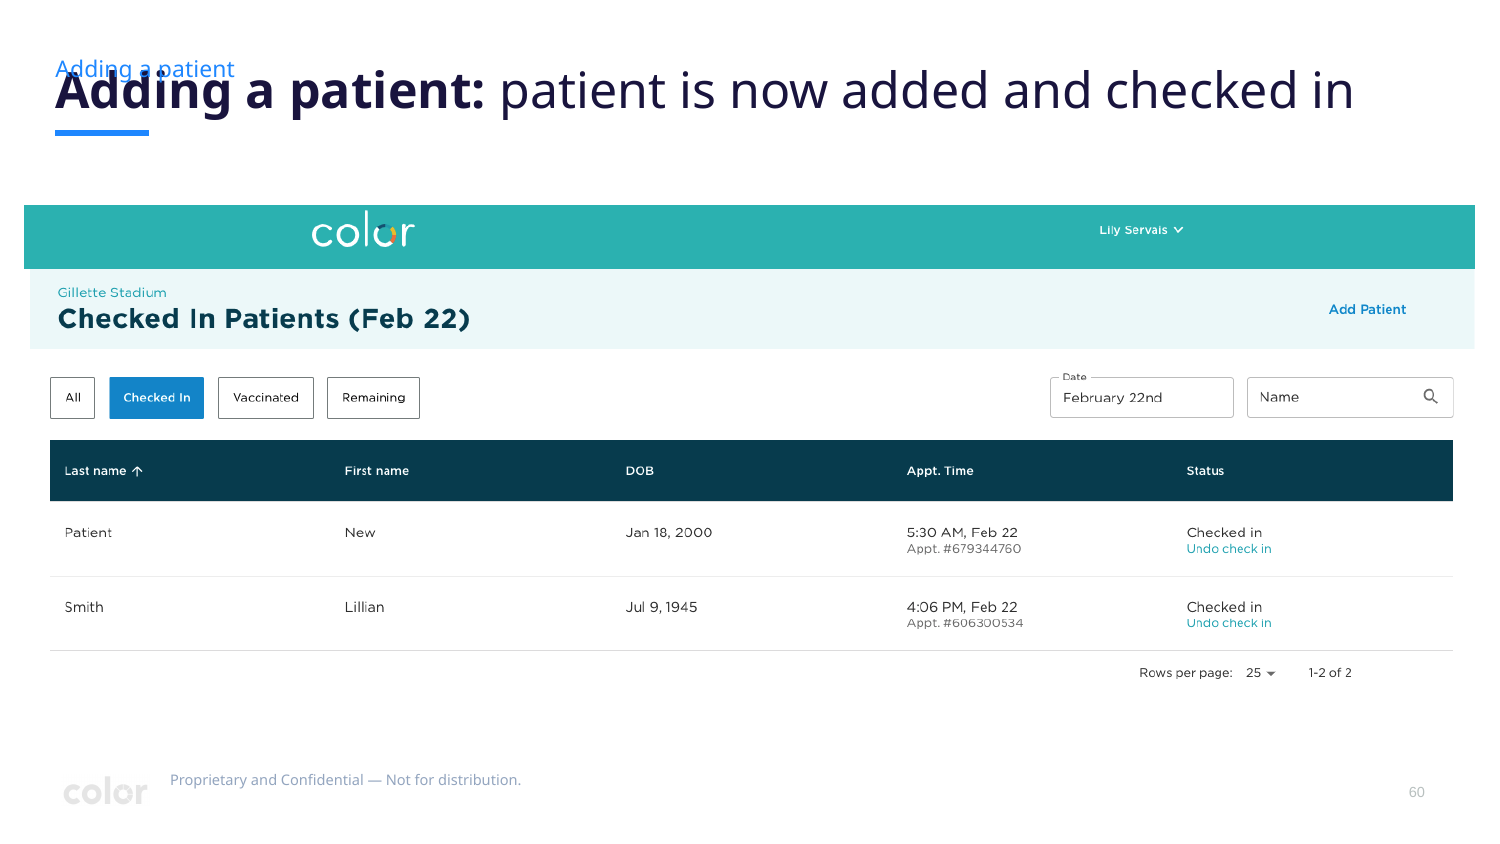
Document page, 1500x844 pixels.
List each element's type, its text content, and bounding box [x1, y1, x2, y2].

picture [24, 205, 1476, 708]
text_box Adding a patient [55, 12, 548, 98]
text_box Adding a patient: patient is now added and checked in [55, 67, 1425, 138]
slide_number ‹#› [1383, 774, 1425, 801]
picture [61, 774, 150, 806]
